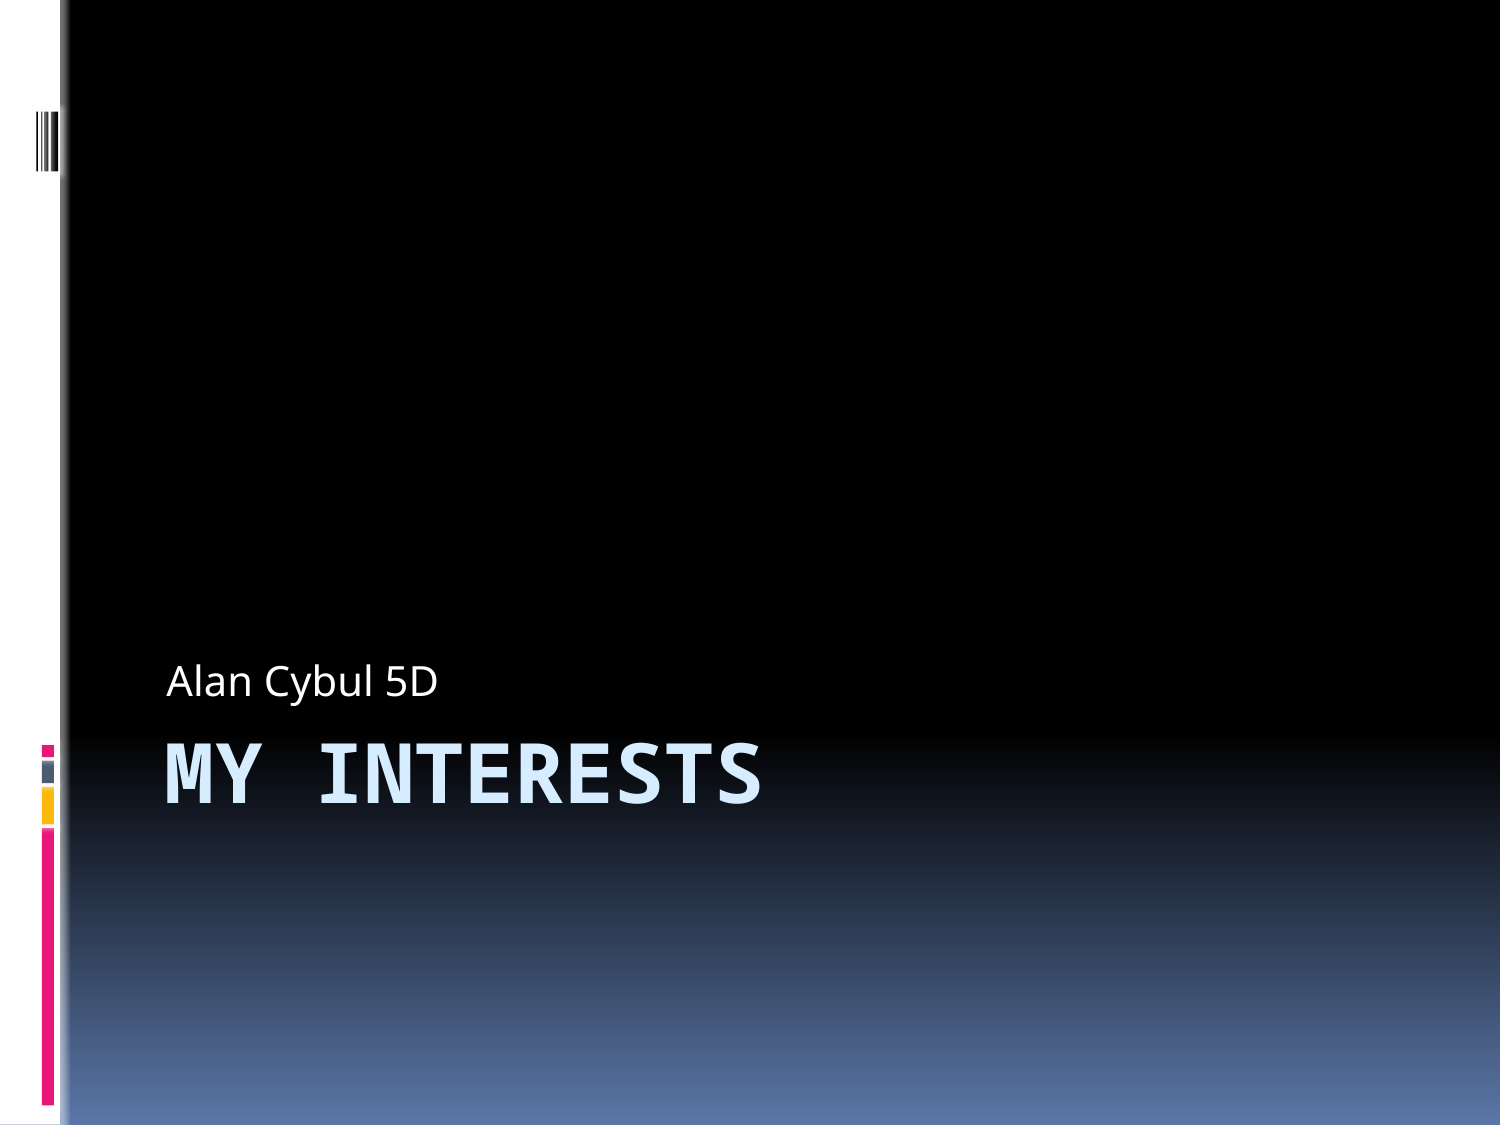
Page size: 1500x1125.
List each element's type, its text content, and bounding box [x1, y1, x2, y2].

title My interests [150, 713, 1425, 1037]
subtitle Alan Cybul 5D [150, 464, 1425, 713]
